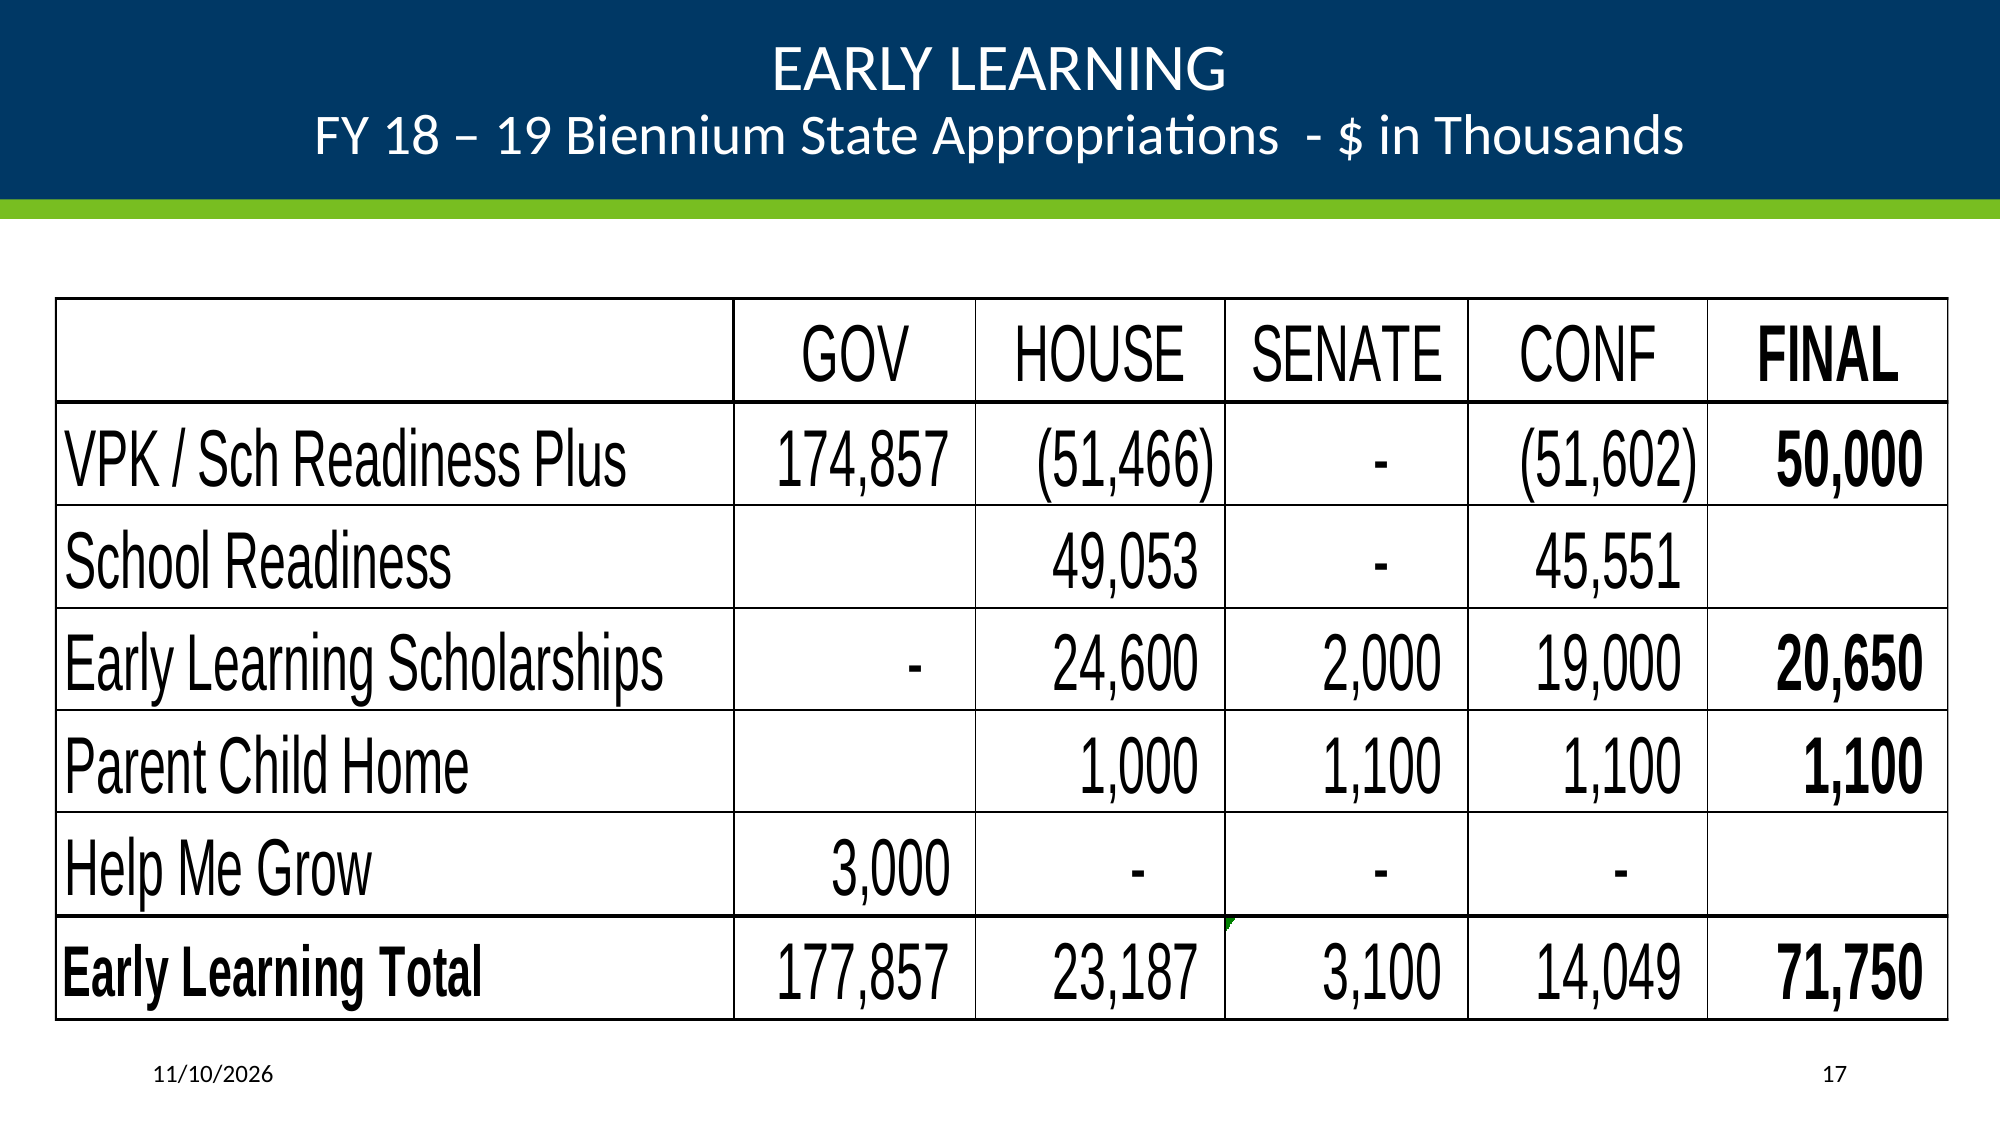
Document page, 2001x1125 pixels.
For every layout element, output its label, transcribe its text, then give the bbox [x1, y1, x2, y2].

title EARLY LEARNING FY 18 – 19 Biennium State Appropriations - $ in Thousands [137, 24, 1863, 175]
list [54, 297, 1951, 1023]
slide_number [137, 1042, 361, 1103]
slide_number 17 [1622, 1042, 1863, 1103]
